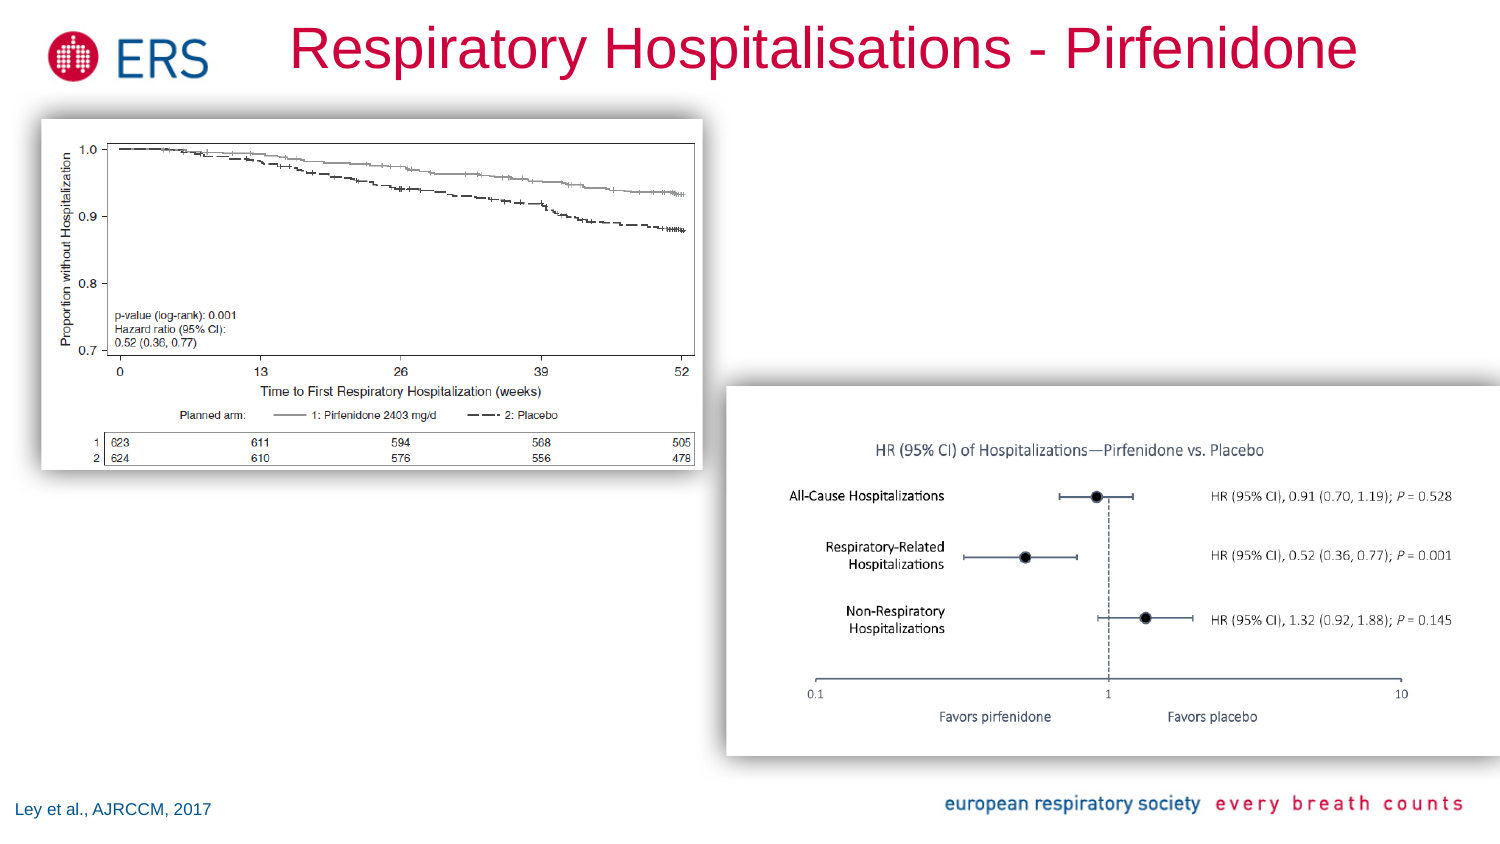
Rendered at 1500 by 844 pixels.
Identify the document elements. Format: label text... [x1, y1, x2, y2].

picture [0, 0, 1500, 844]
slide_number Ley et al., AJRCCM, 2017 [0, 790, 674, 838]
text_box Respiratory Hospitalisations - Pirfenidone [149, 0, 1500, 94]
